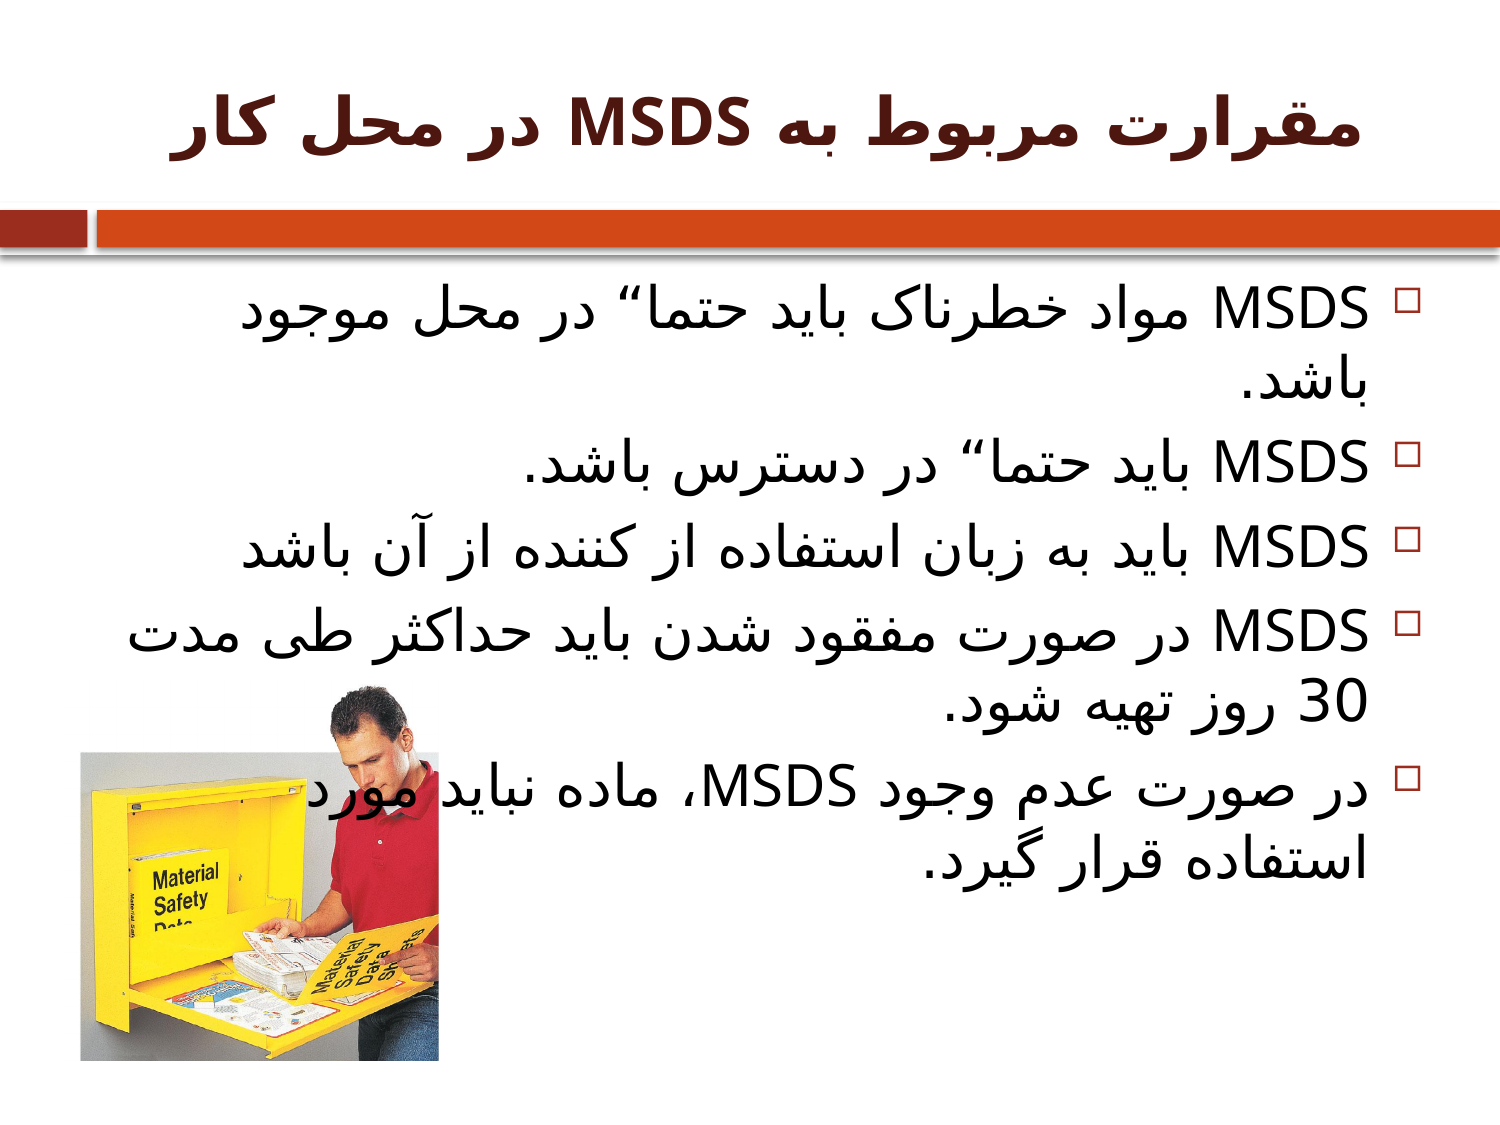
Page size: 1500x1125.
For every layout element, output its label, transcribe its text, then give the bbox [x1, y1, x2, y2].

picture [62, 680, 439, 1062]
title مقرارت مربوط به MSDS در محل کار [100, 37, 1438, 200]
list MSDS مواد خطرناک باید حتما“ در محل موجود باشد. MSDS باید حتما“ در دسترس باشد. MSDS باید به زبان استفاده از کننده از آن باشد MSDS در صورت مفقود شدن باید حداکثر طی مدت 30 روز تهیه شود. در صورت عدم وجود MSDS، ماده نباید مورد استفاده قرار گیرد. [100, 262, 1438, 1000]
